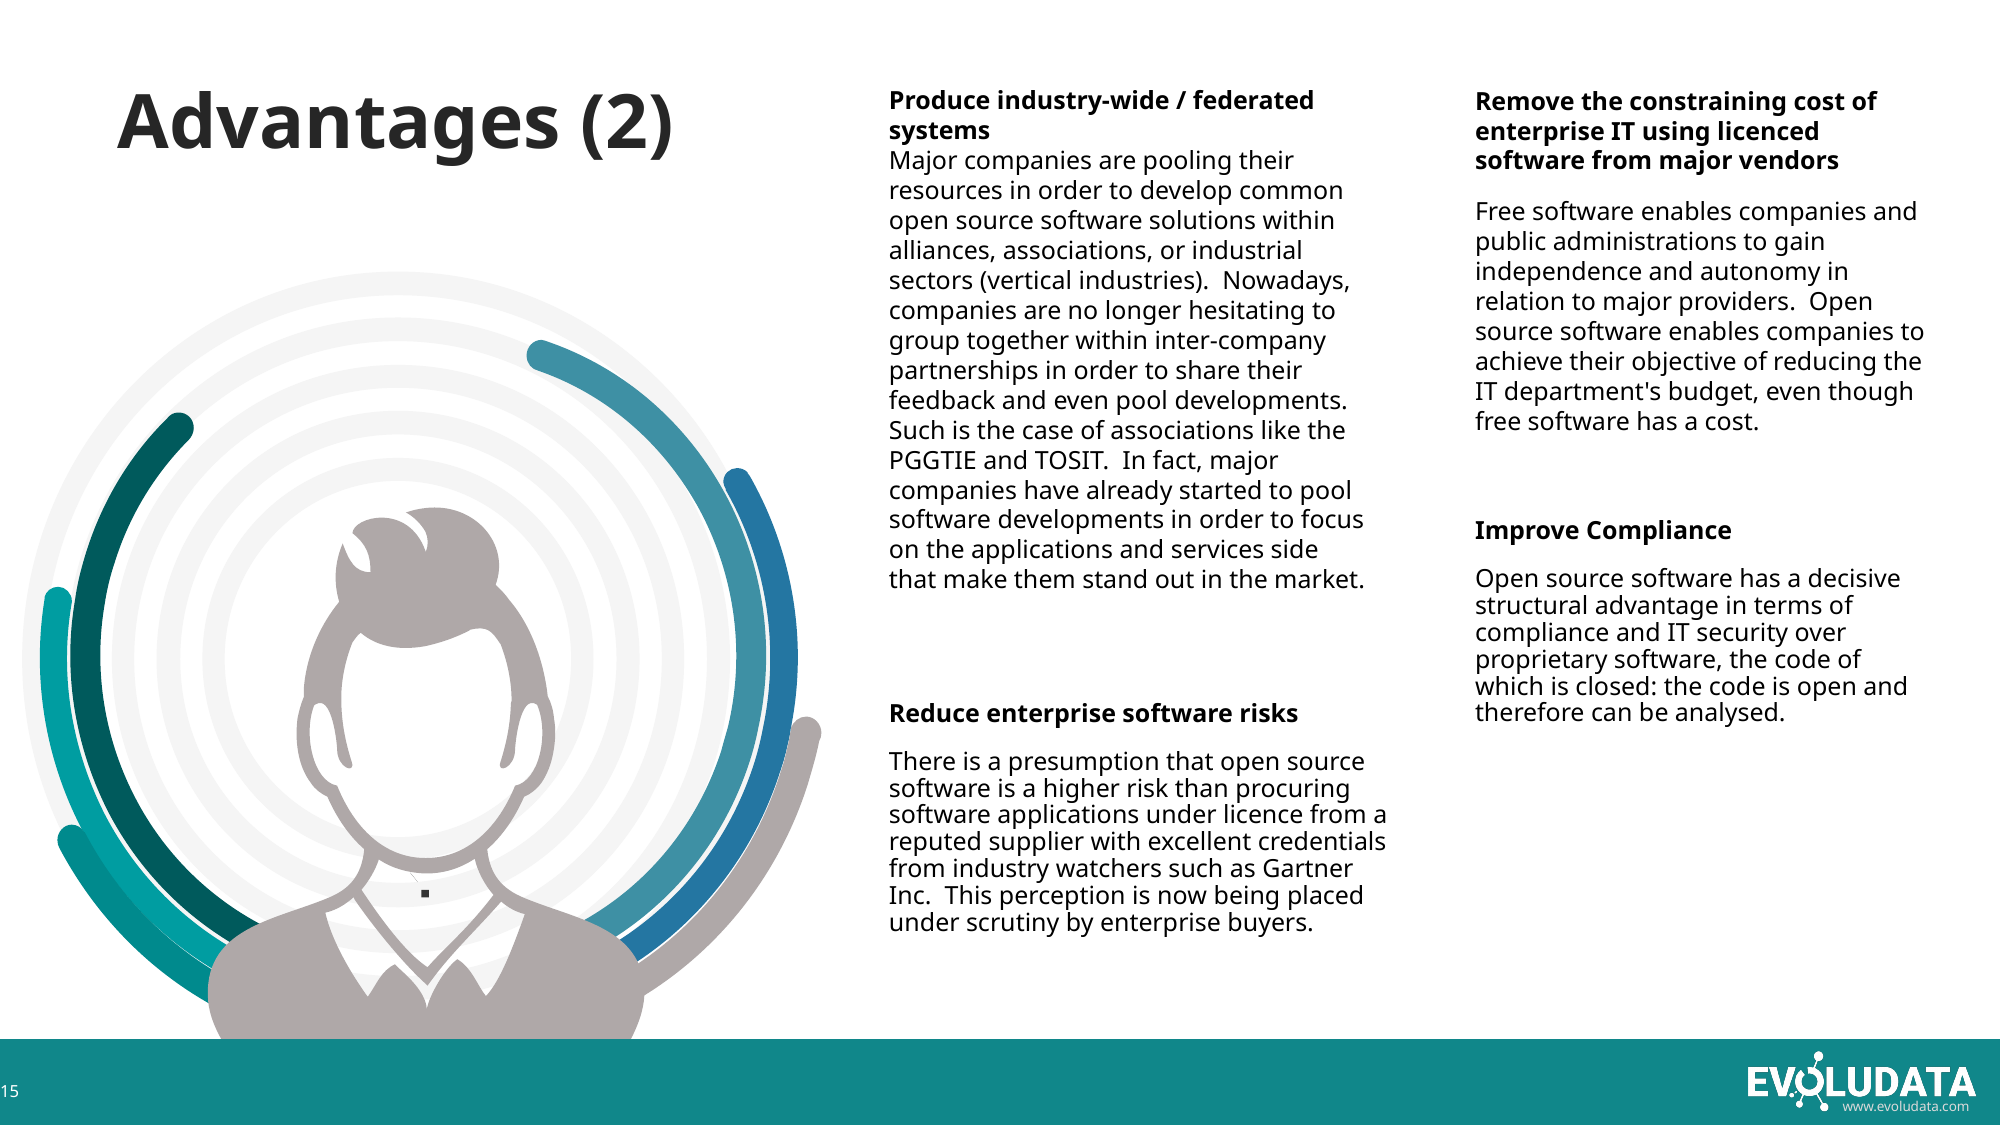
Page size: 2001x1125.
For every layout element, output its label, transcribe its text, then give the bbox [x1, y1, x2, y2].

text_box 15 [0, 1073, 97, 1112]
text_box Produce industry-wide / federated systems Major companies are pooling their resources in order to develop common open source software solutions within alliances, associations, or industrial sectors (vertical industries). Nowadays, companies are no longer hesitating to group together within inter-company partnerships in order to share their feedback and even pool developments. Such is the case of associations like the PGGTIE and TOSIT. In fact, major companies have already started to pool software developments in order to focus on the applications and services side that make them stand out in the market. [874, 77, 1387, 602]
text_box Reduce enterprise software risks There is a presumption that open source software is a higher risk than procuring software applications under licence from a reputed supplier with excellent credentials from industry watchers such as Gartner Inc. This perception is now being placed under scrutiny by enterprise buyers. [874, 693, 1412, 945]
text_box Remove the constraining cost of enterprise IT using licenced software from major vendors Free software enables companies and public administrations to gain independence and autonomy in relation to major providers. Open source software enables companies to achieve their objective of reducing the IT department's budget, even though free software has a cost. [1460, 77, 1952, 510]
text_box [774, 527, 798, 788]
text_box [22, 271, 774, 1046]
text_box Improve Compliance Open source software has a decisive structural advantage in terms of compliance and IT security over proprietary software, the code of which is closed: the code is open and therefore can be analysed. [1460, 510, 1952, 831]
text_box [774, 716, 822, 861]
text_box [0, 1038, 2000, 1125]
title Advantages (2) [15, 63, 778, 186]
picture [1733, 1038, 1988, 1123]
